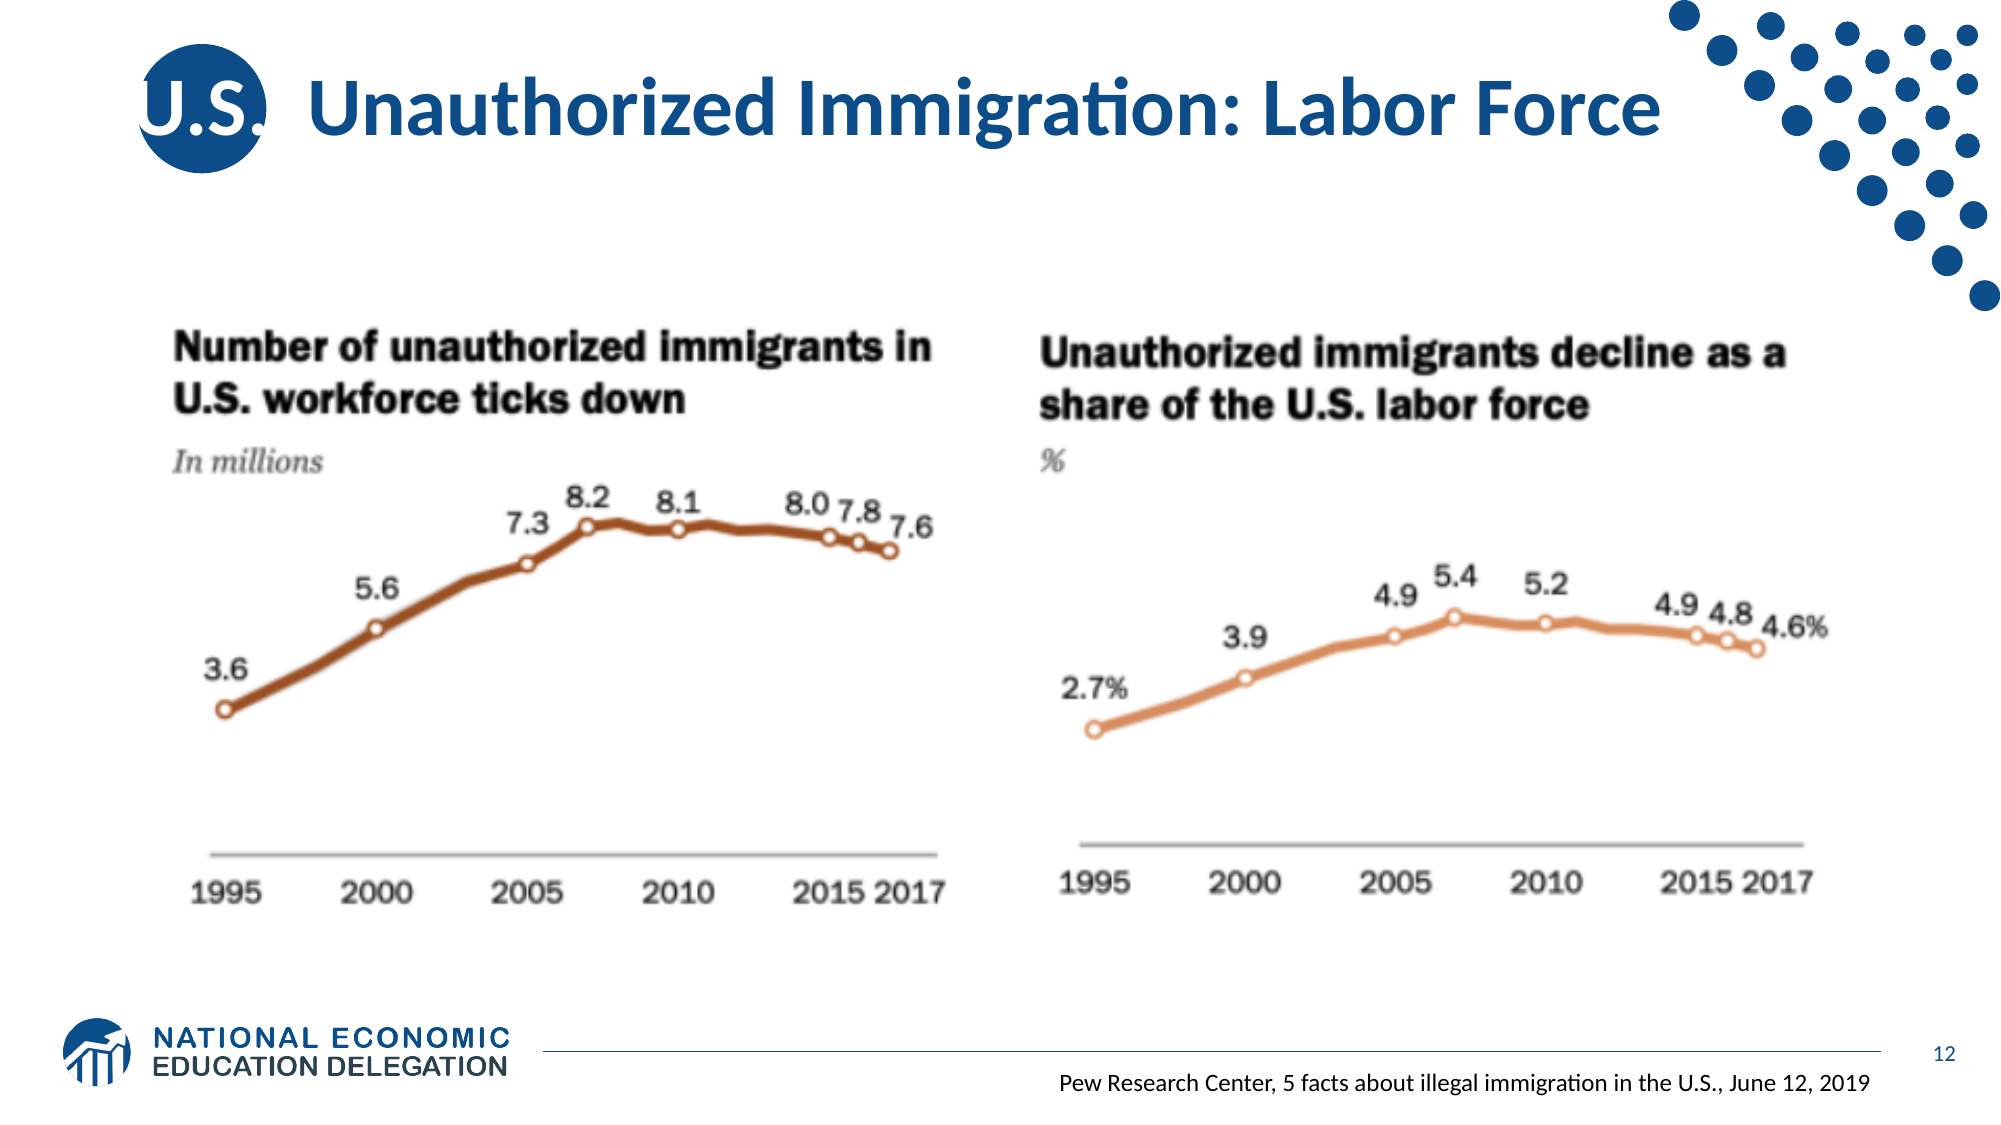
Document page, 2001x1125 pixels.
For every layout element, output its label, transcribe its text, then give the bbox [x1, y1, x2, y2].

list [166, 322, 961, 917]
title U.S. Unauthorized Immigration: Labor Force [117, 0, 1843, 218]
text_box Pew Research Center, 5 facts about illegal immigration in the U.S., June 12, 2019 [1044, 1059, 1887, 1104]
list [1039, 328, 1836, 906]
slide_number 12 [1521, 1022, 1972, 1082]
picture [55, 1013, 520, 1091]
